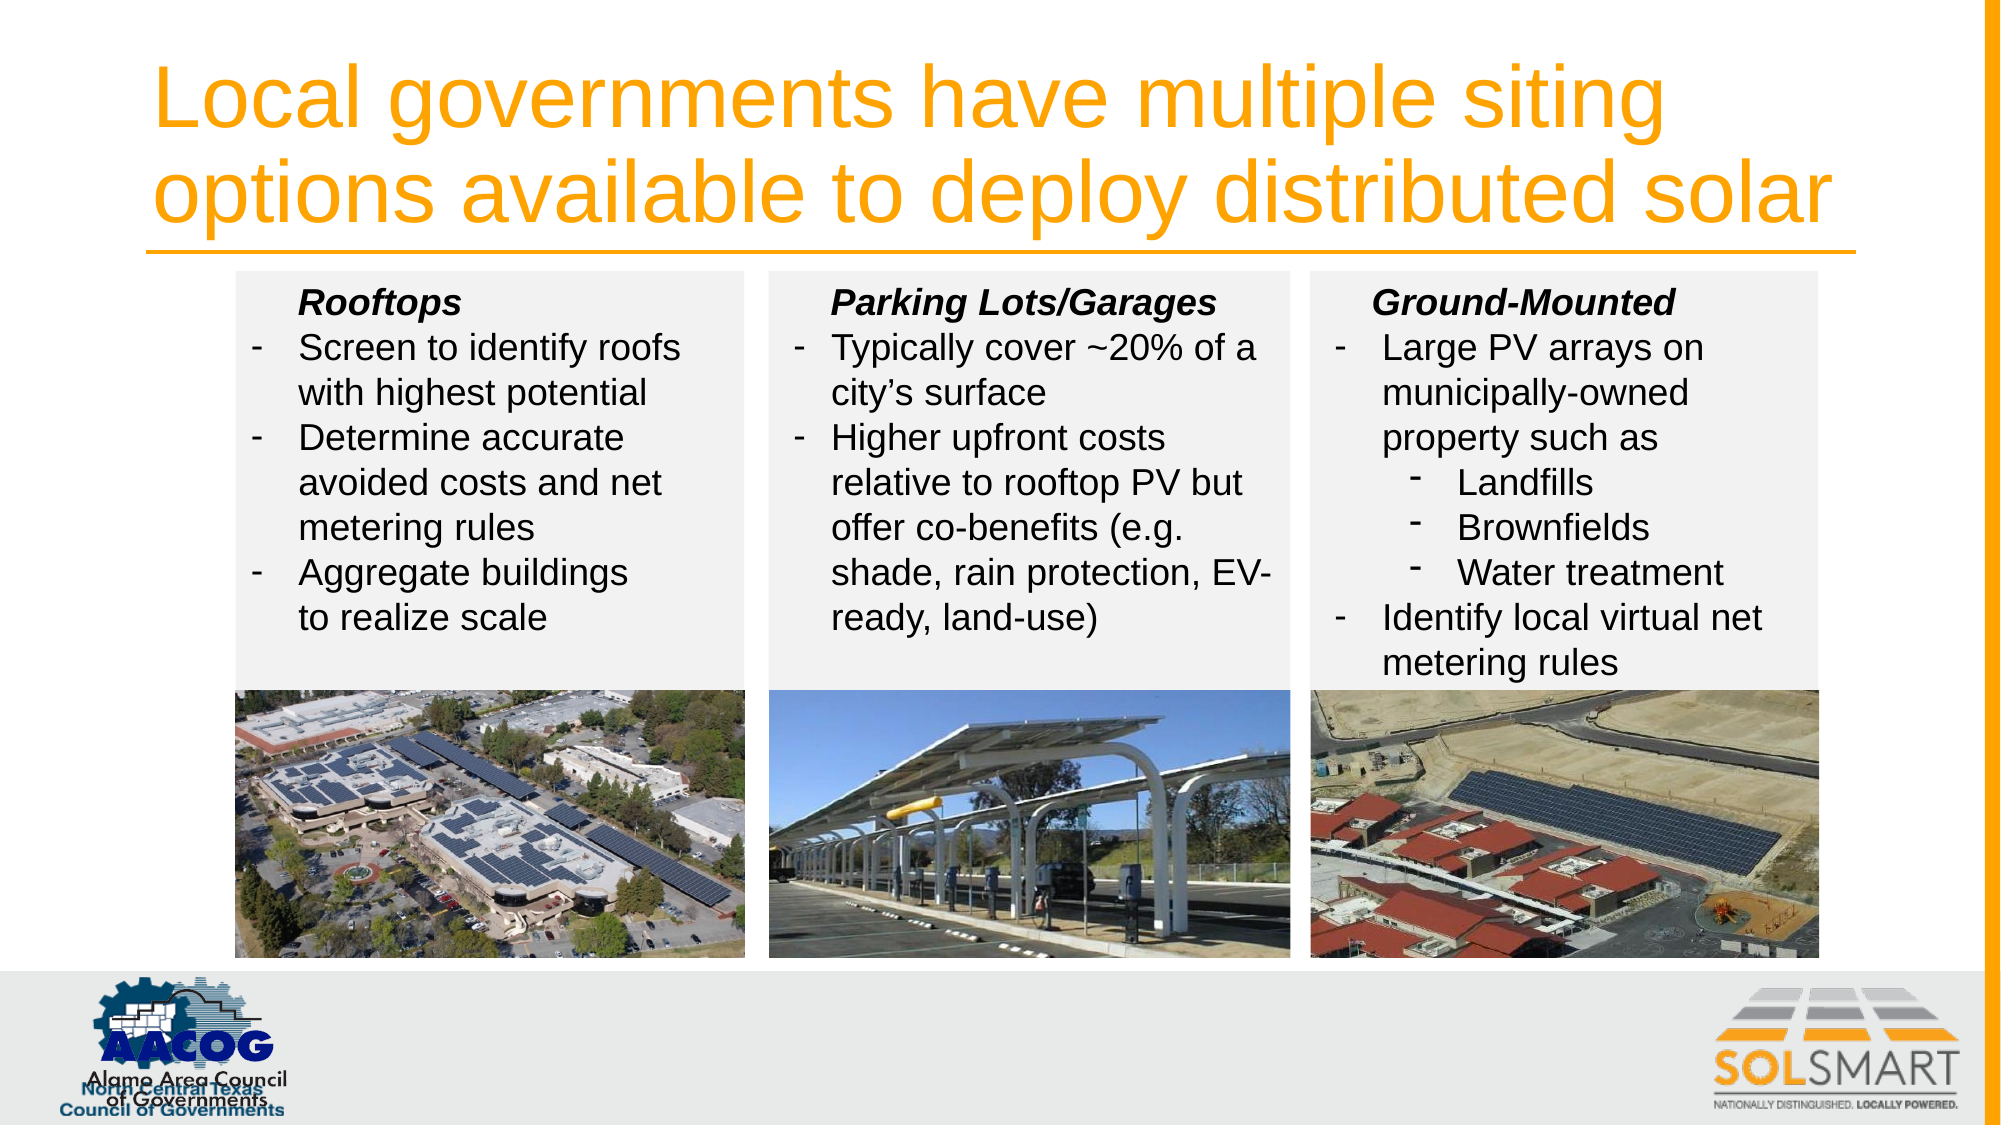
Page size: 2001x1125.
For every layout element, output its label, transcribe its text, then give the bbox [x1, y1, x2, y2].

title Local governments have multiple siting options available to deploy distributed solar [137, 38, 1863, 256]
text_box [1309, 270, 1820, 959]
picture [1708, 979, 1964, 1117]
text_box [235, 270, 745, 959]
picture [58, 971, 314, 1125]
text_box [768, 270, 1291, 959]
